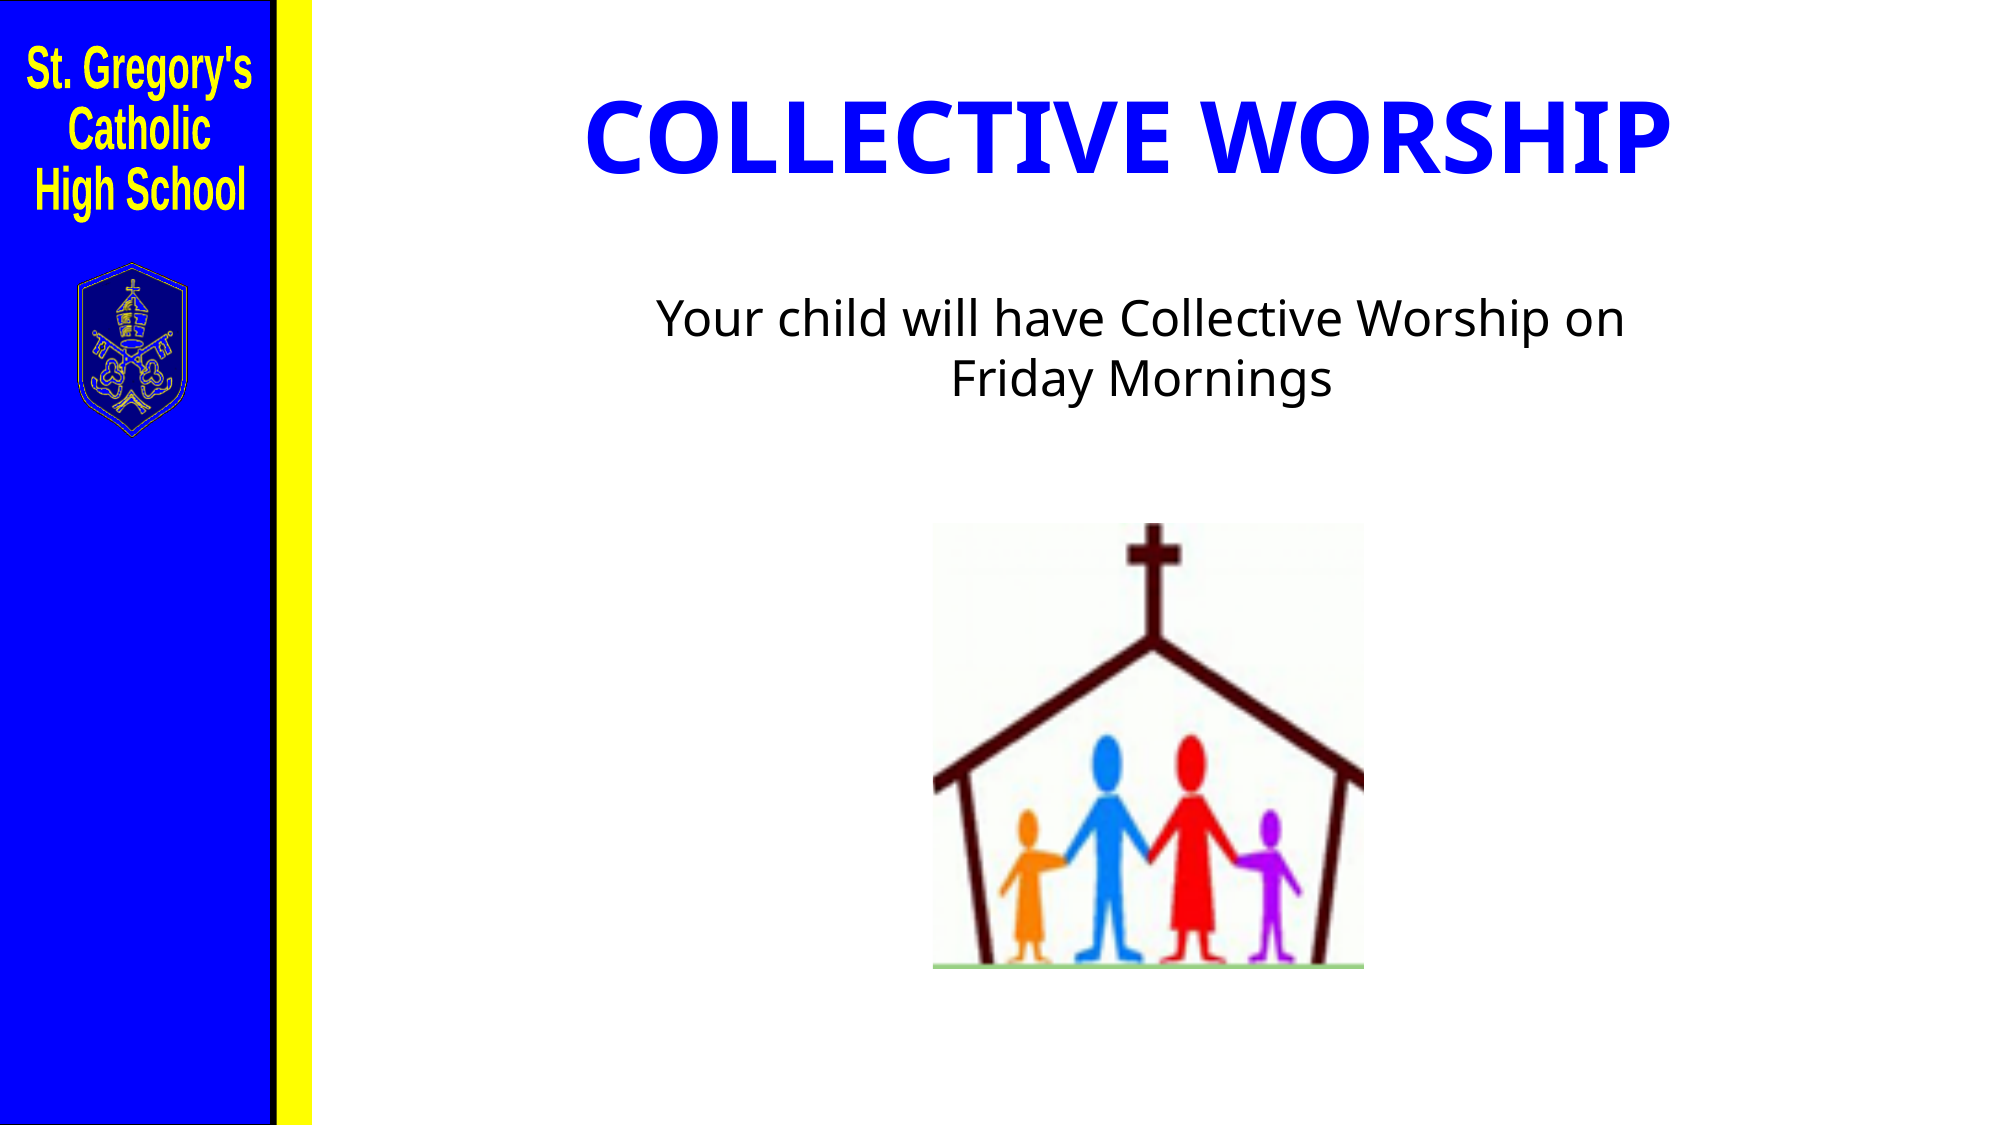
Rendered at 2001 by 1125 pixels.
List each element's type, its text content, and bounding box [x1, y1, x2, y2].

picture [932, 523, 1364, 969]
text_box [0, 0, 311, 1125]
text_box COLLECTIVE WORSHIP [383, 66, 1875, 202]
text_box Your child will have Collective Worship on Friday Mornings [633, 278, 1650, 414]
